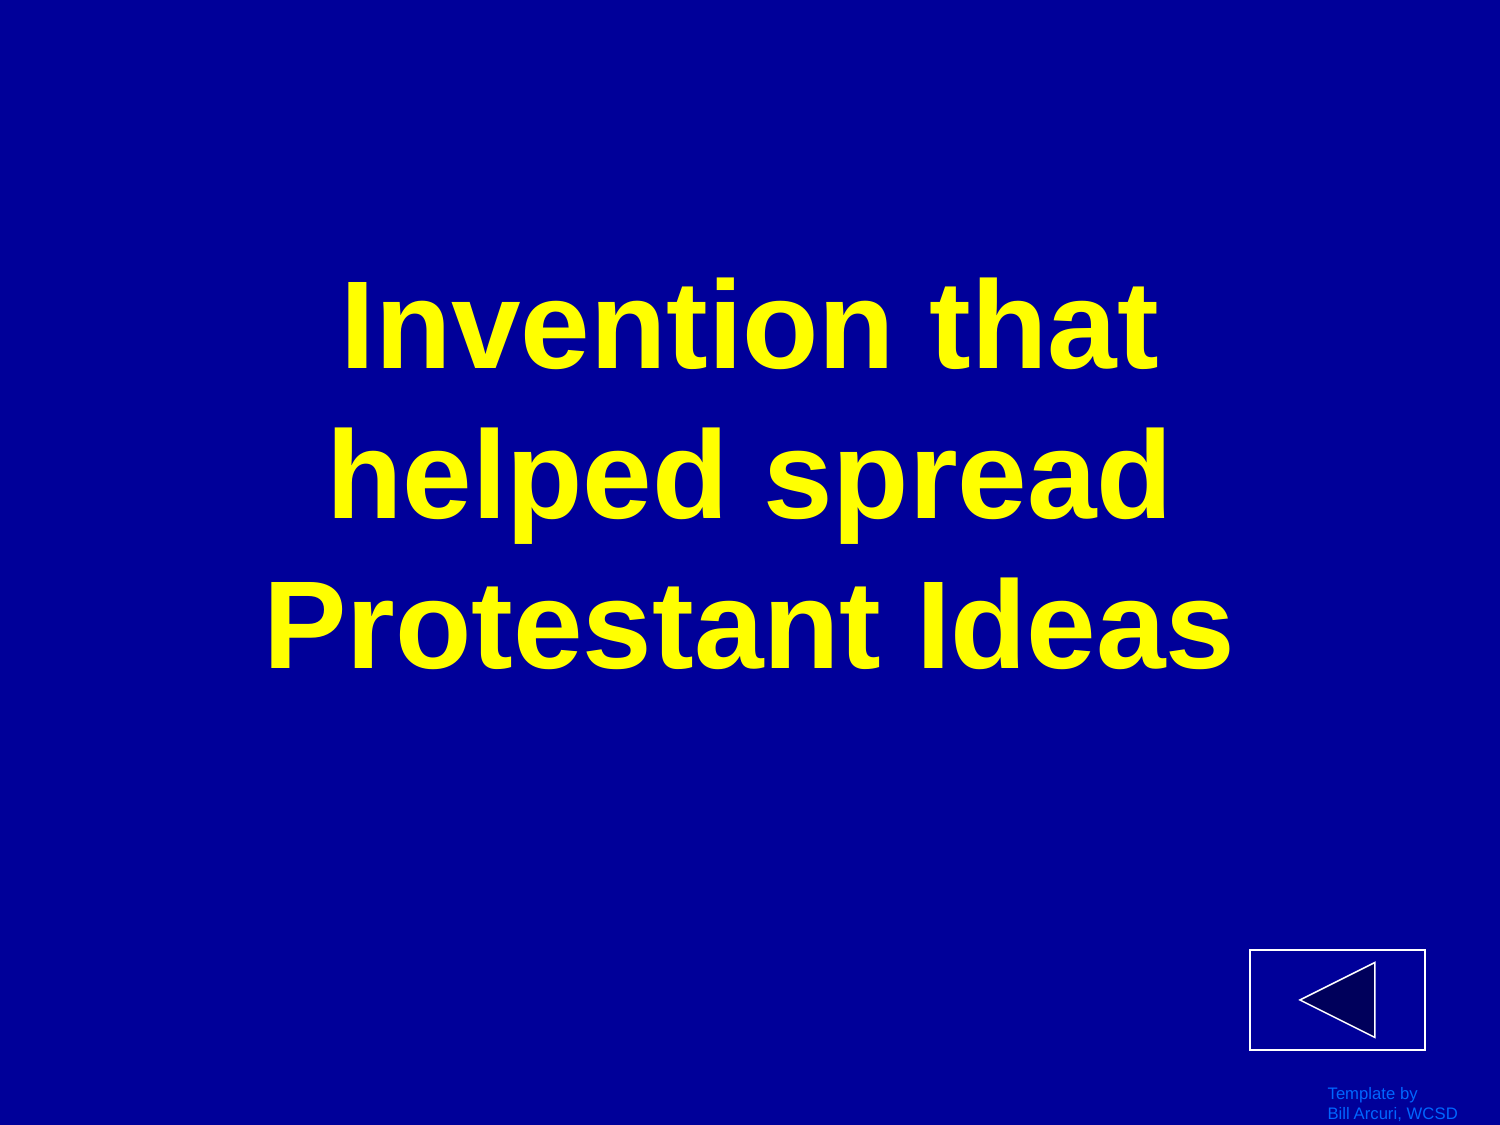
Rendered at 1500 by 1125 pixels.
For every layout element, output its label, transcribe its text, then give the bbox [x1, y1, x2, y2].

text_box [1250, 950, 1426, 1051]
title Invention that helped spread Protestant Ideas [112, 374, 1388, 563]
slide_number Template by Bill Arcuri, WCSD [1312, 1074, 1476, 1125]
